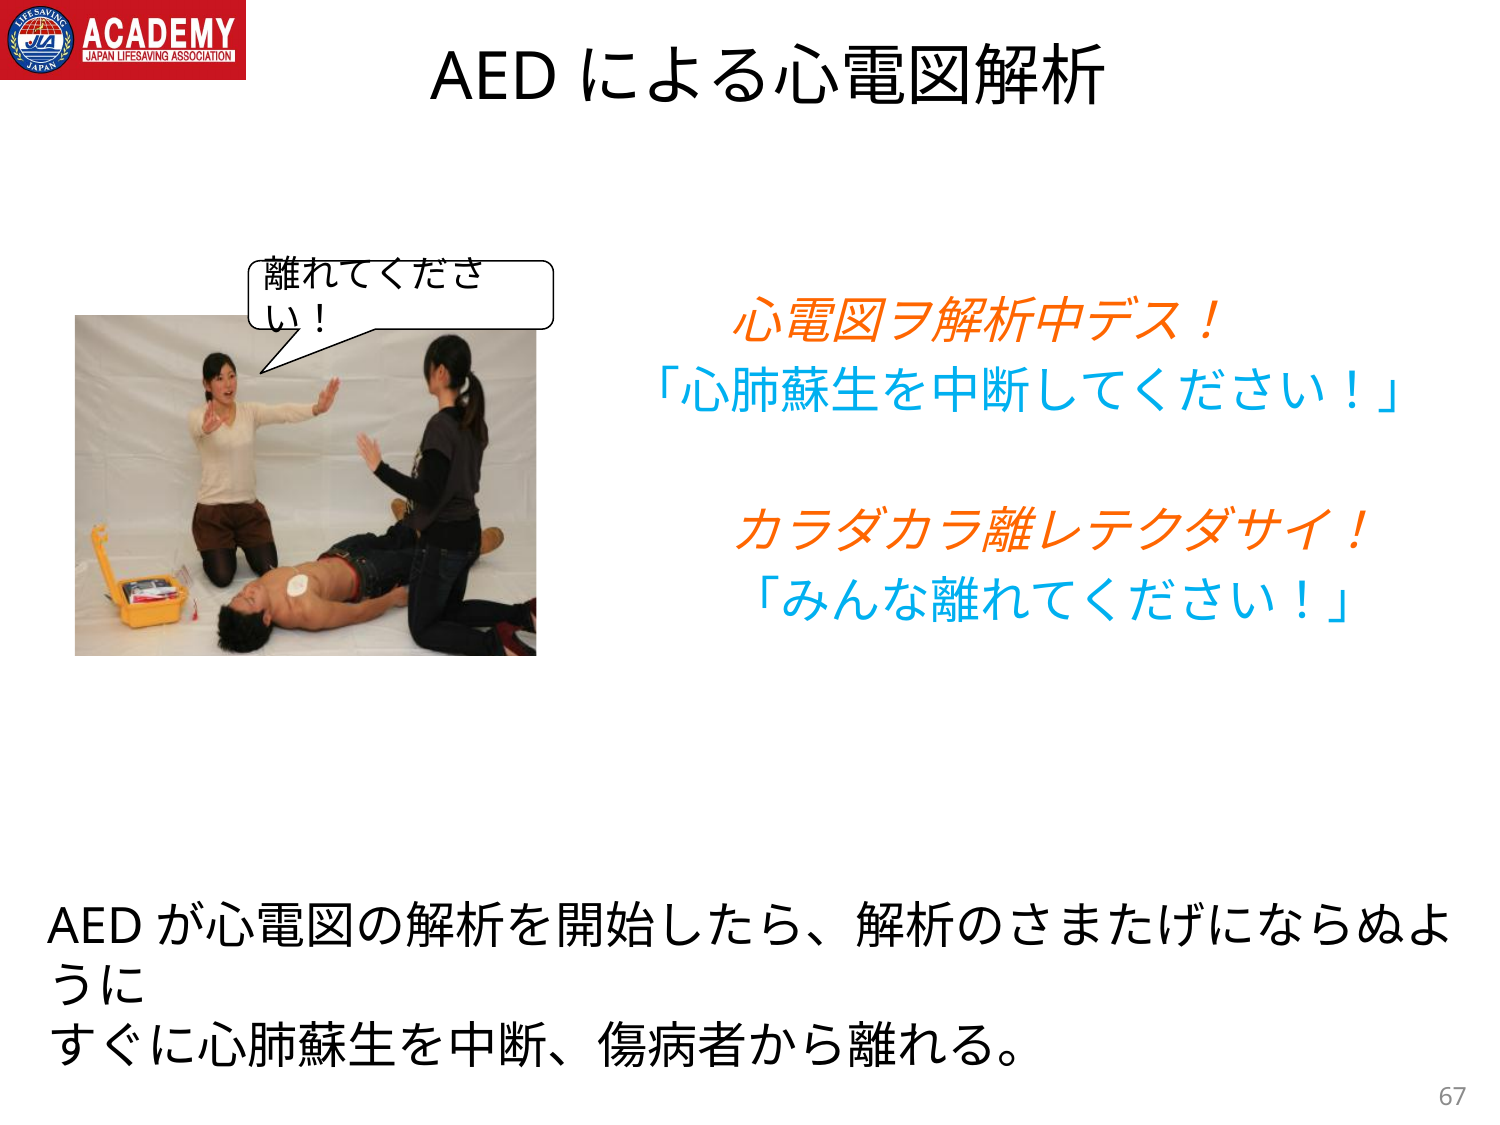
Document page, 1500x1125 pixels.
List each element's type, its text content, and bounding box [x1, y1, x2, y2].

title AEDによる心電図解析 [93, 4, 1444, 141]
picture [0, 0, 246, 80]
text_box 離れてください！ [248, 260, 554, 330]
text_box AEDが心電図の解析を開始したら、解析のさまたげにならぬように すぐに心肺蘇生を中断、傷病者から離れる。 [32, 885, 1500, 1081]
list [74, 315, 537, 656]
list 心電図ヲ解析中デス！ 「心肺蘇生を中断してください！」 カラダカラ離レテクダサイ！ 「みんな離れてください！」 [615, 281, 1483, 739]
slide_number 67 [1132, 1067, 1483, 1125]
